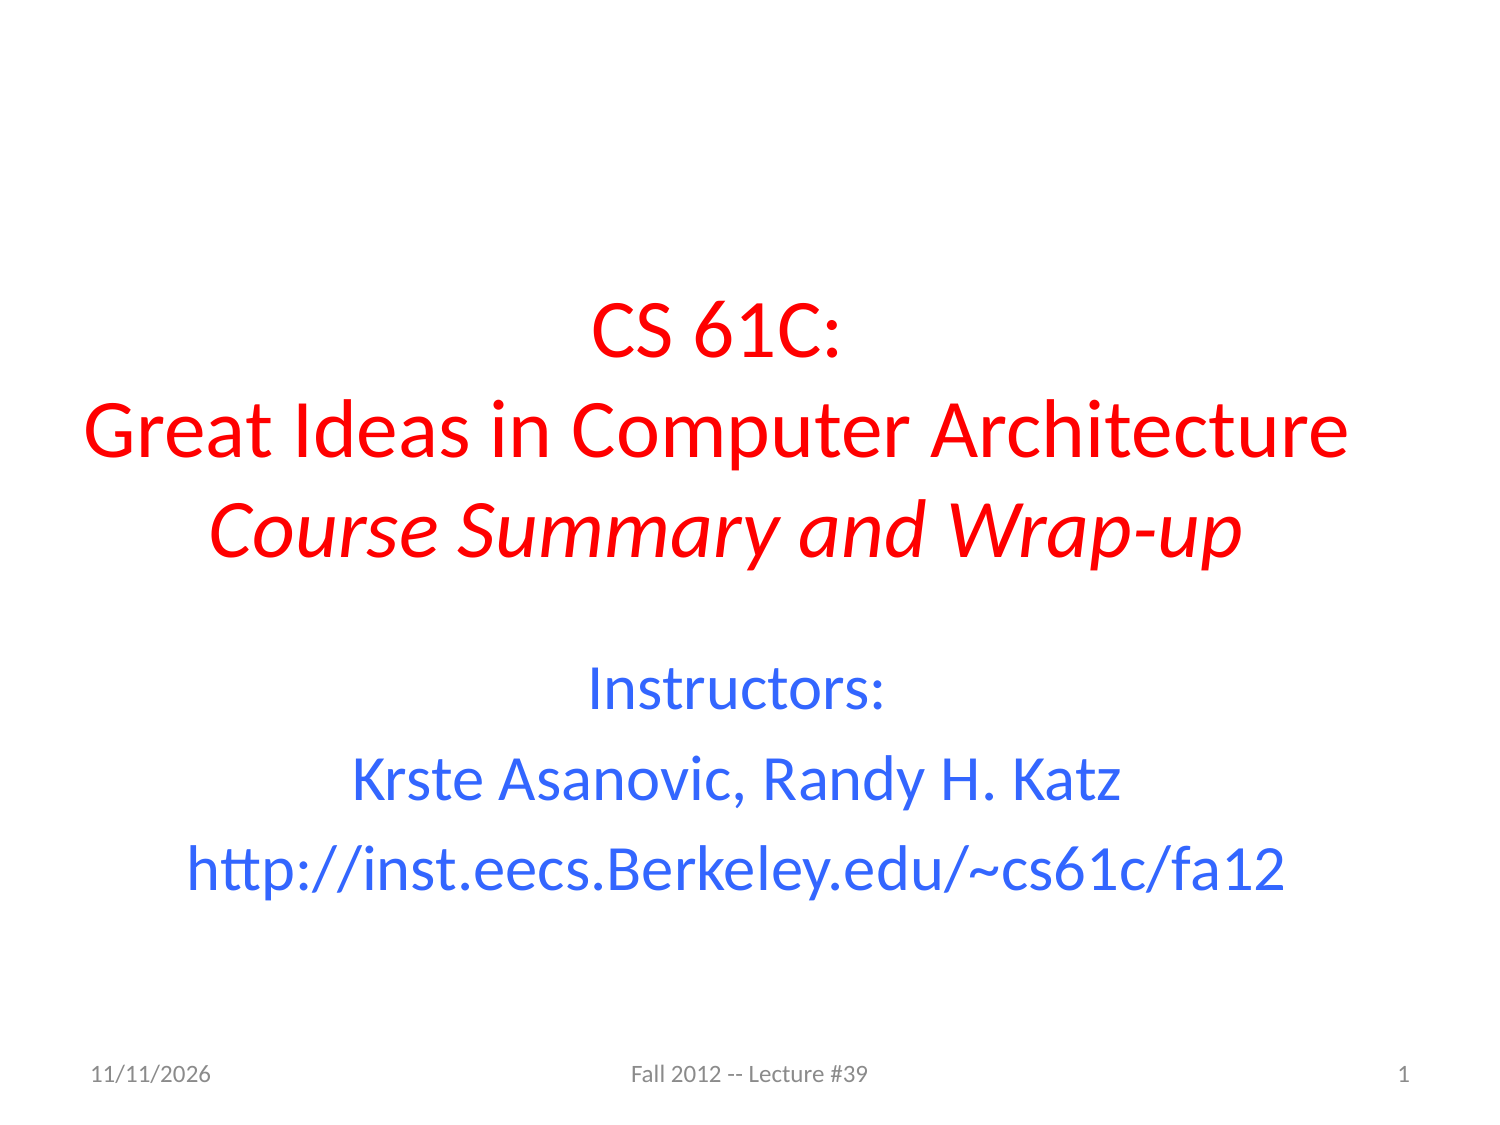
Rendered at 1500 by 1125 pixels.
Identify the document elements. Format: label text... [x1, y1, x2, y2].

slide_number 1 [1074, 1042, 1425, 1103]
footer Fall 2012 -- Lecture #39 [512, 1042, 988, 1103]
subtitle Instructors: Krste Asanovic, Randy H. Katz http://inst.eecs.Berkeley.edu/~cs61c/fa12 [166, 637, 1309, 925]
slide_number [75, 1042, 425, 1103]
title CS 61C: Great Ideas in Computer Architecture Course Summary and Wrap-up [66, 258, 1388, 591]
